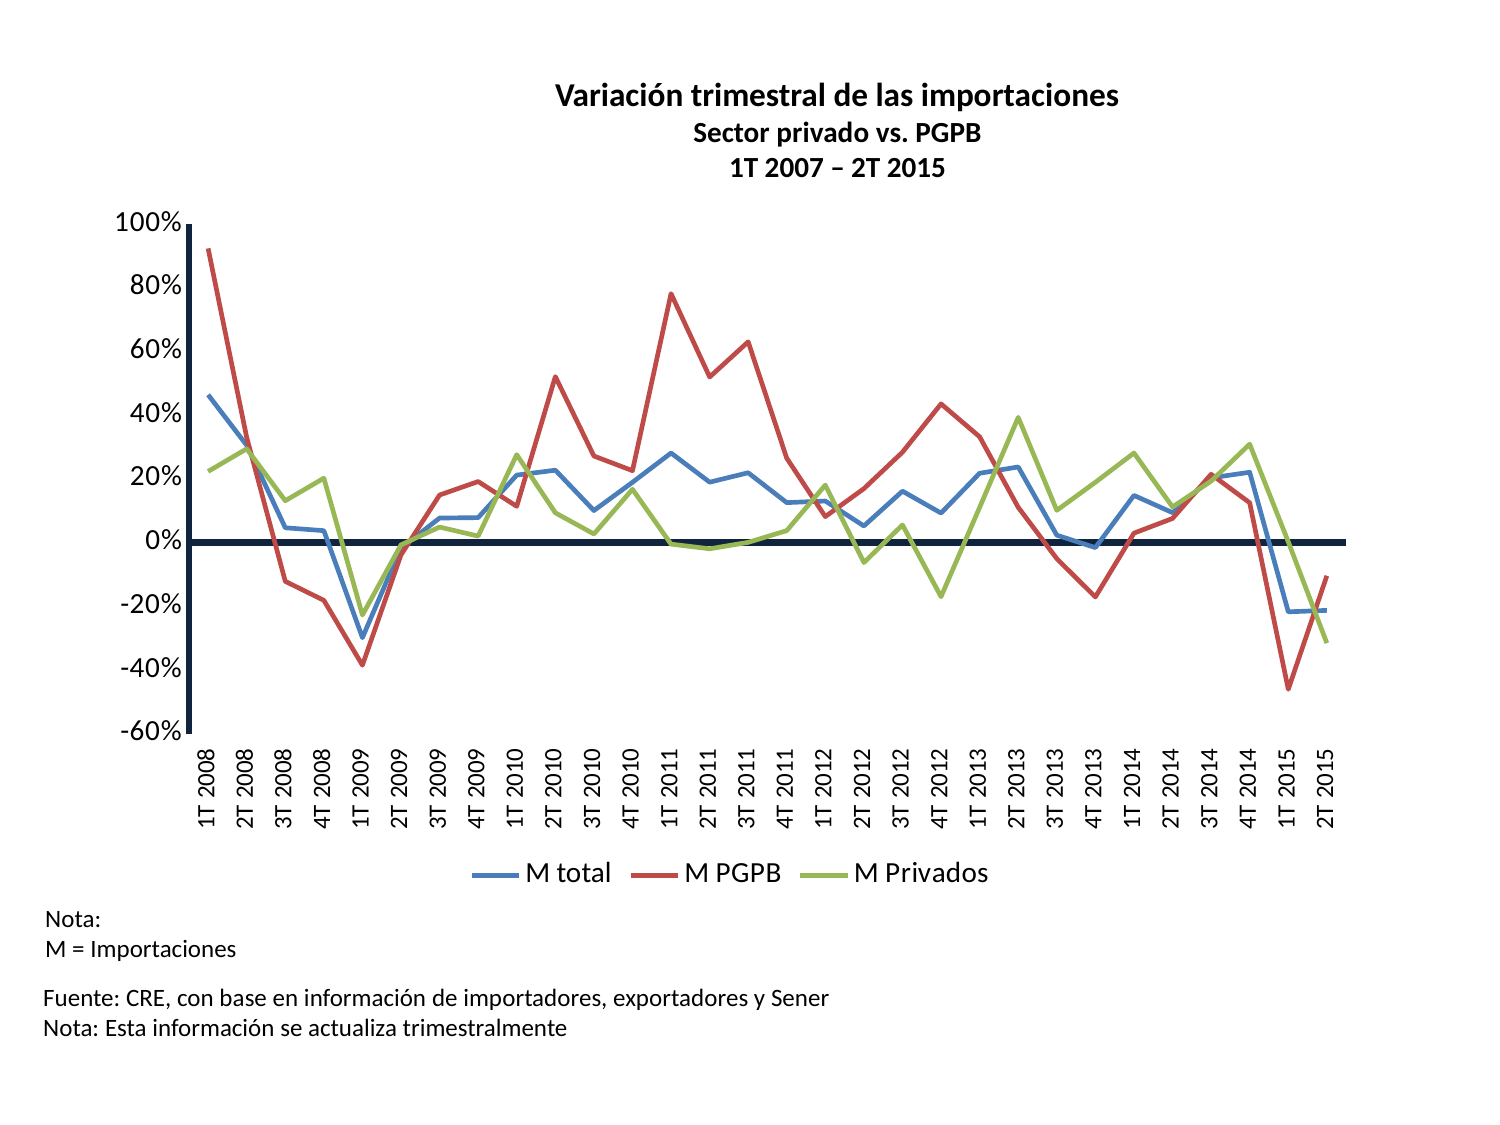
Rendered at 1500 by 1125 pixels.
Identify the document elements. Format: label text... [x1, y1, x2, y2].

text_box Fuente: CRE, con base en información de importadores, exportadores y Sener Nota: Esta información se actualiza trimestralmente [28, 974, 1202, 1109]
chart [88, 194, 1373, 897]
text_box Nota: M = Importaciones [30, 894, 1204, 970]
text_box Variación trimestral de las importaciones Sector privado vs. PGPB 1T 2007 – 2T 2015 [254, 66, 1421, 191]
